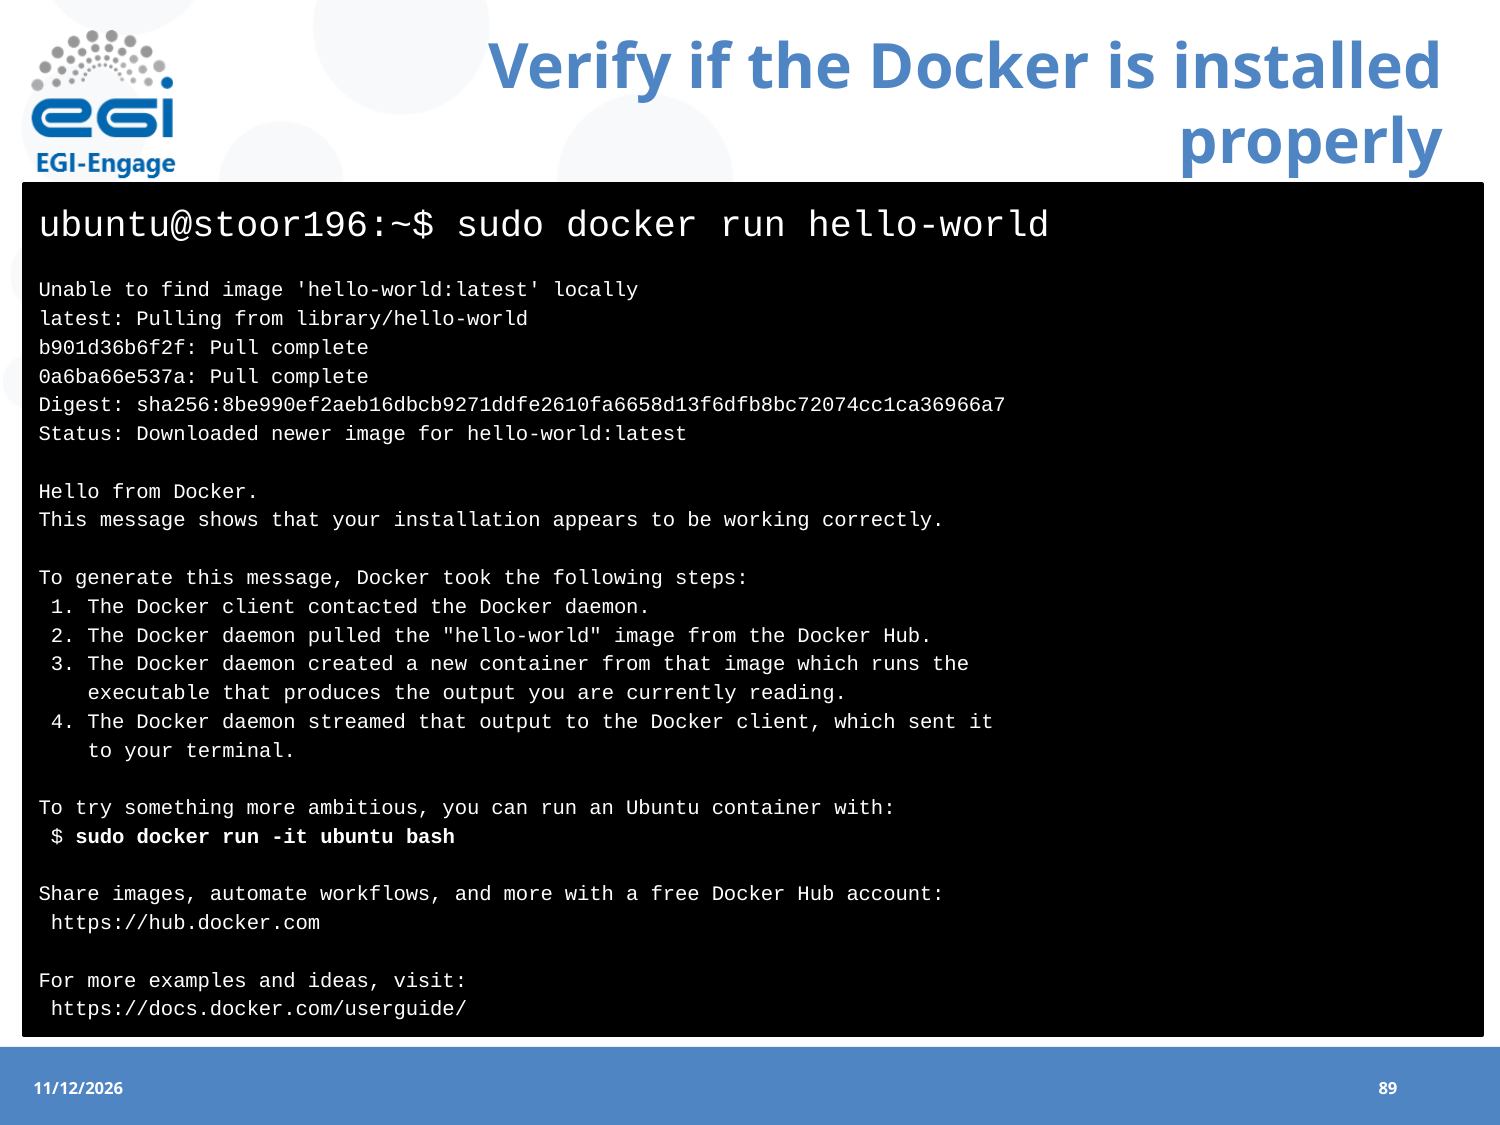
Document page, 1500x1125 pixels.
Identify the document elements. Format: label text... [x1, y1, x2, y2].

text_box ubuntu@stoor196:~$ sudo docker run hello-world Unable to find image 'hello-world:latest' locally latest: Pulling from library/hello-world b901d36b6f2f: Pull complete 0a6ba66e537a: Pull complete Digest: sha256:8be990ef2aeb16dbcb9271ddfe2610fa6658d13f6dfb8bc72074cc1ca36966a7 Status: Downloaded newer image for hello-world:latest Hello from Docker. This message shows that your installation appears to be working correctly. To generate this message, Docker took the following steps: 1. The Docker client contacted the Docker daemon. 2. The Docker daemon pulled the "hello-world" image from the Docker Hub. 3. The Docker daemon created a new container from that image which runs the executable that produces the output you are currently reading. 4. The Docker daemon streamed that output to the Docker client, which sent it to your terminal. To try something more ambitious, you can run an Ubuntu container with: $ sudo docker run -it ubuntu bash Share images, automate workflows, and more with a free Docker Hub account: https://hub.docker.com For more examples and ideas, visit: https://docs.docker.com/userguide/ [22, 182, 1484, 1037]
picture [3, 0, 1076, 772]
title Verify if the Docker is installed properly [253, 30, 1459, 171]
